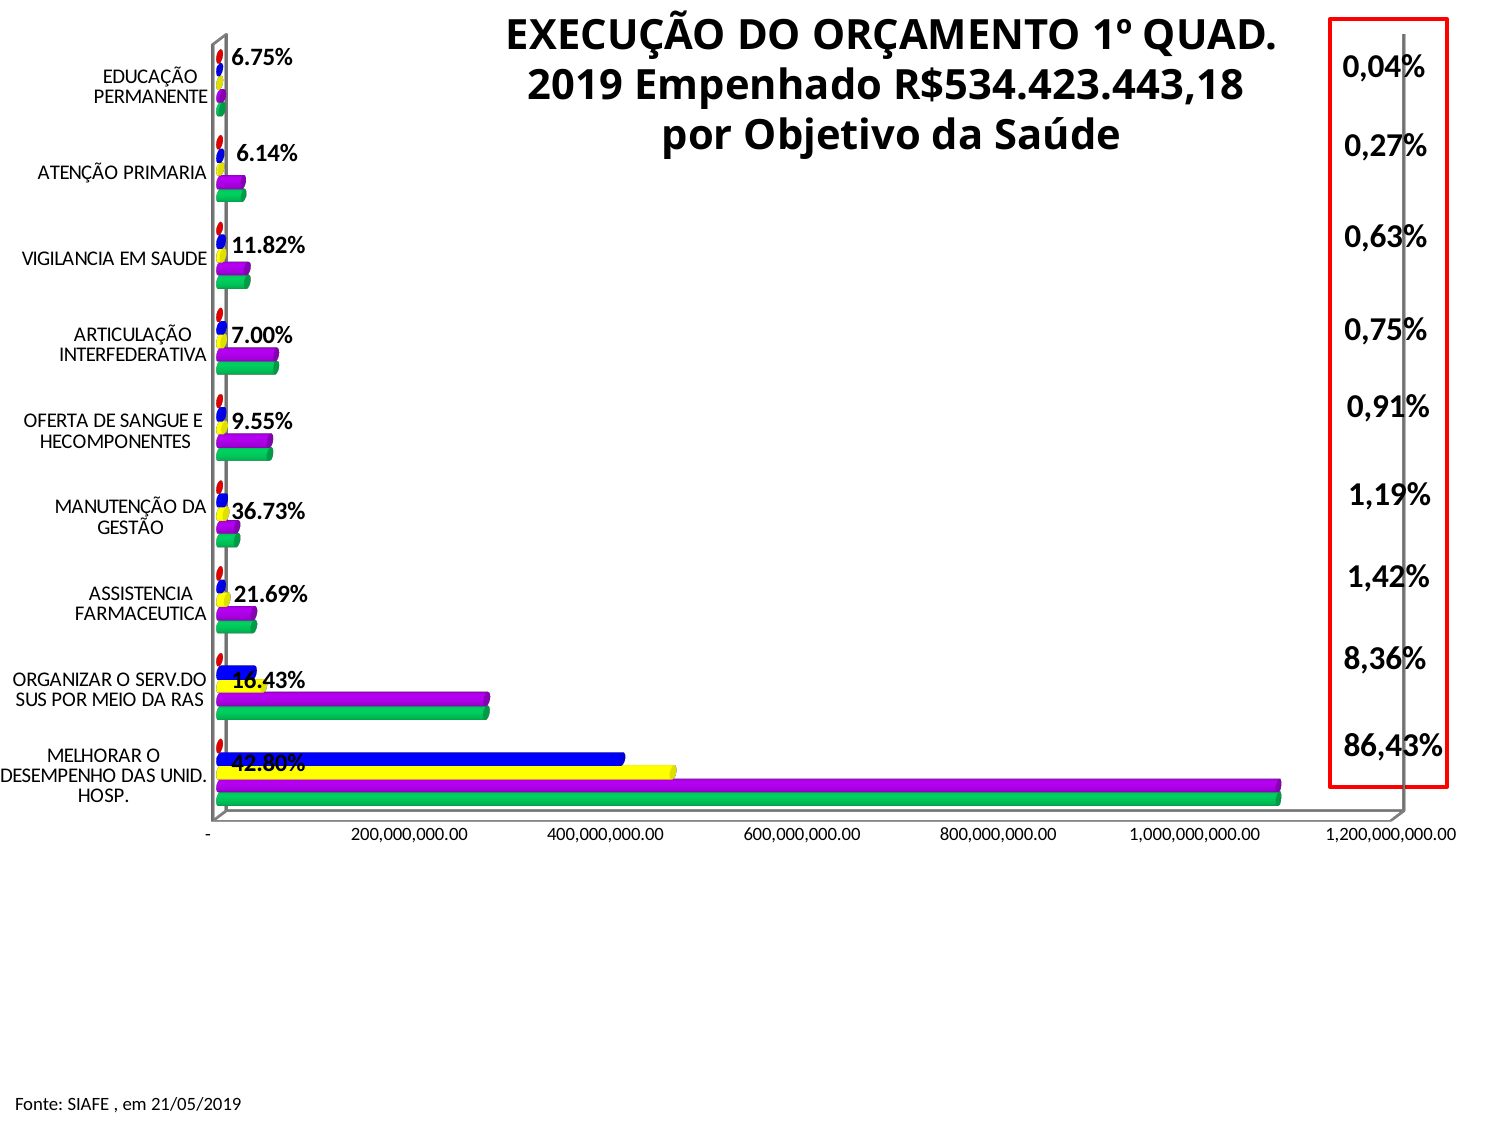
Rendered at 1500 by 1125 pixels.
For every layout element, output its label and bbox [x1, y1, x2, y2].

text_box [1328, 36, 1483, 770]
chart [0, 0, 1500, 1122]
